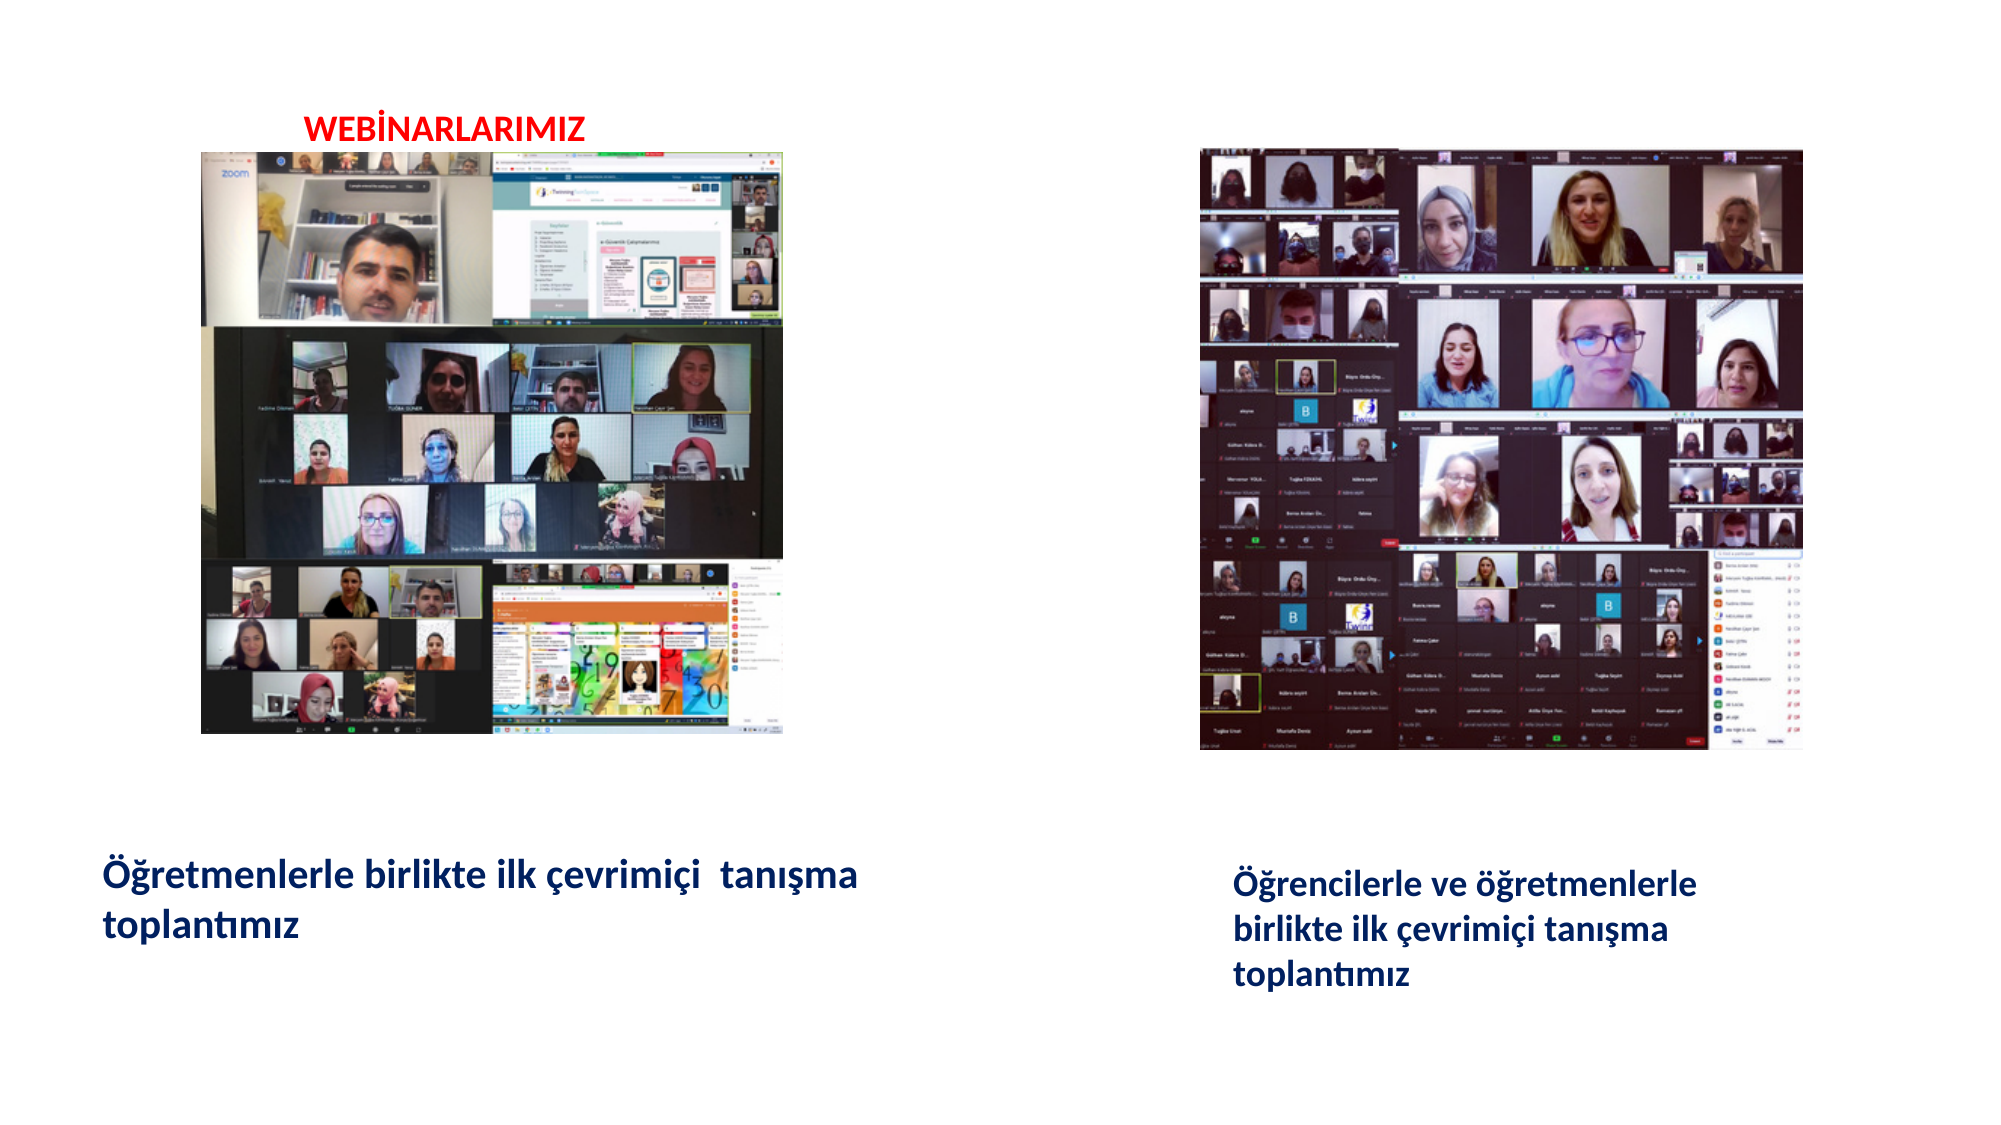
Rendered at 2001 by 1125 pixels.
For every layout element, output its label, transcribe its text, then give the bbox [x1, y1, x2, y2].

picture [1200, 147, 1803, 750]
text_box Öğrencilerle ve öğretmenlerle birlikte ilk çevrimiçi tanışma toplantımız [1218, 851, 1729, 1002]
text_box WEBİNARLARIMIZ [288, 96, 610, 152]
text_box Öğretmenlerle birlikte ilk çevrimiçi tanışma toplantımız [87, 839, 940, 955]
picture [201, 152, 783, 734]
